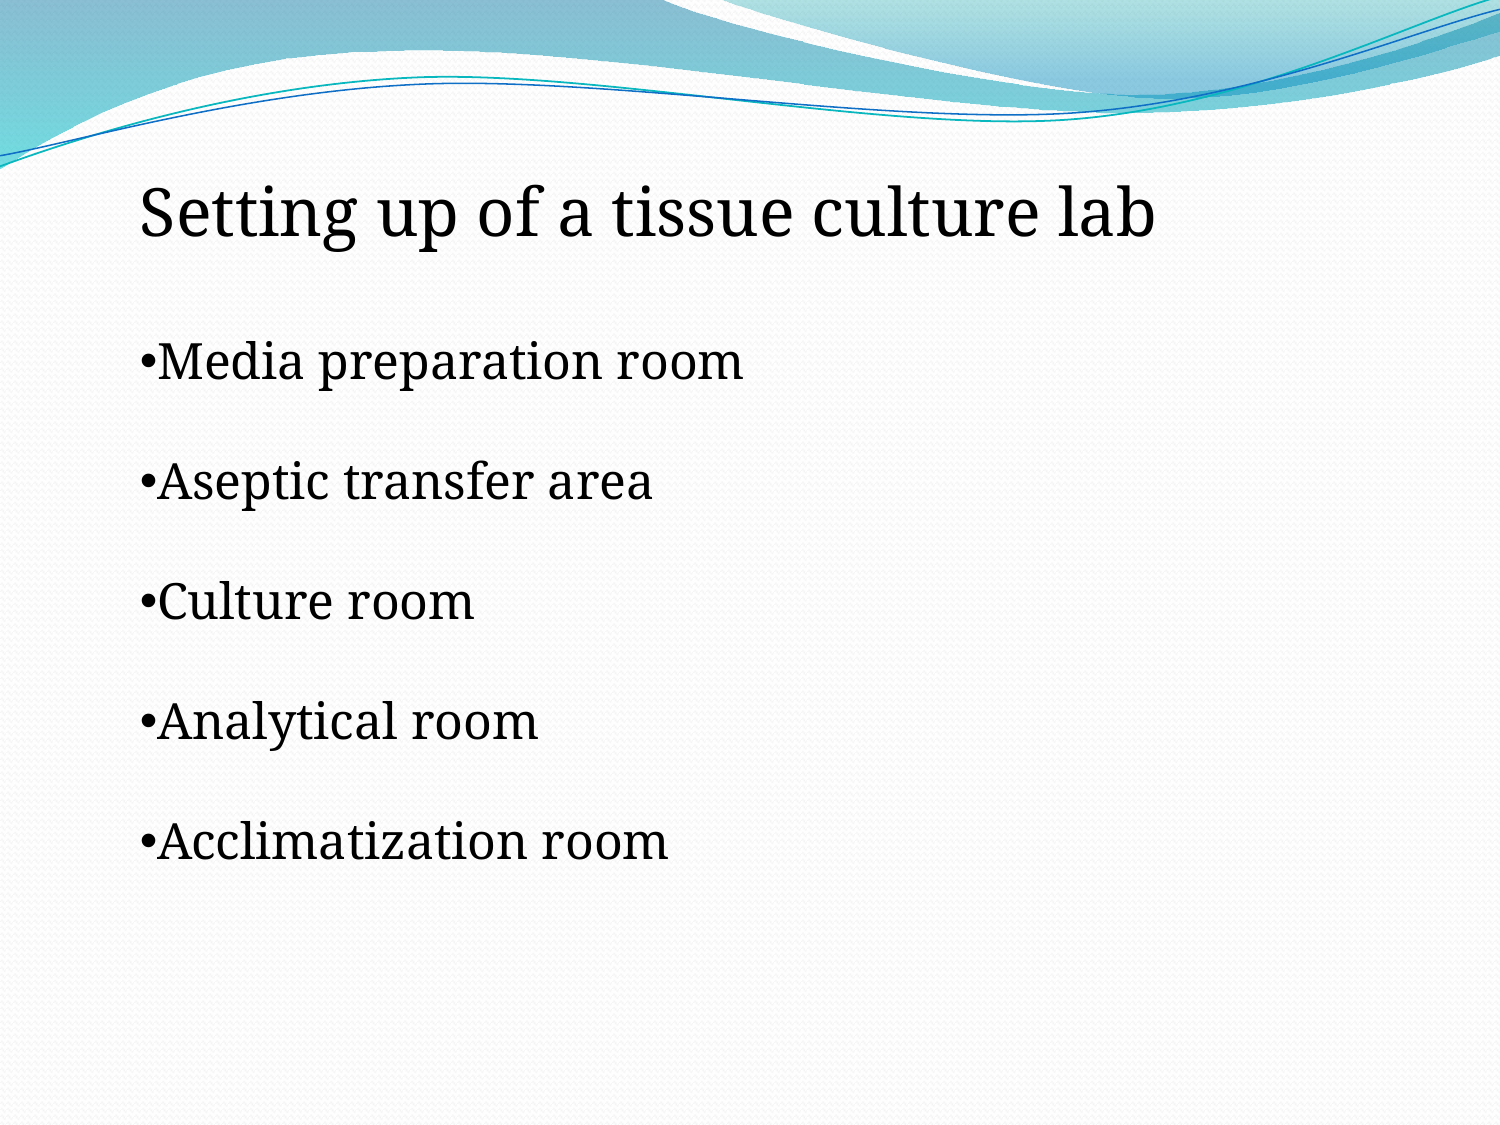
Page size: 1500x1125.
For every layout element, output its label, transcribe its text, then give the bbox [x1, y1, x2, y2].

text_box Setting up of a tissue culture lab Media preparation room Aseptic transfer area Culture room Analytical room Acclimatization room [124, 162, 1250, 878]
